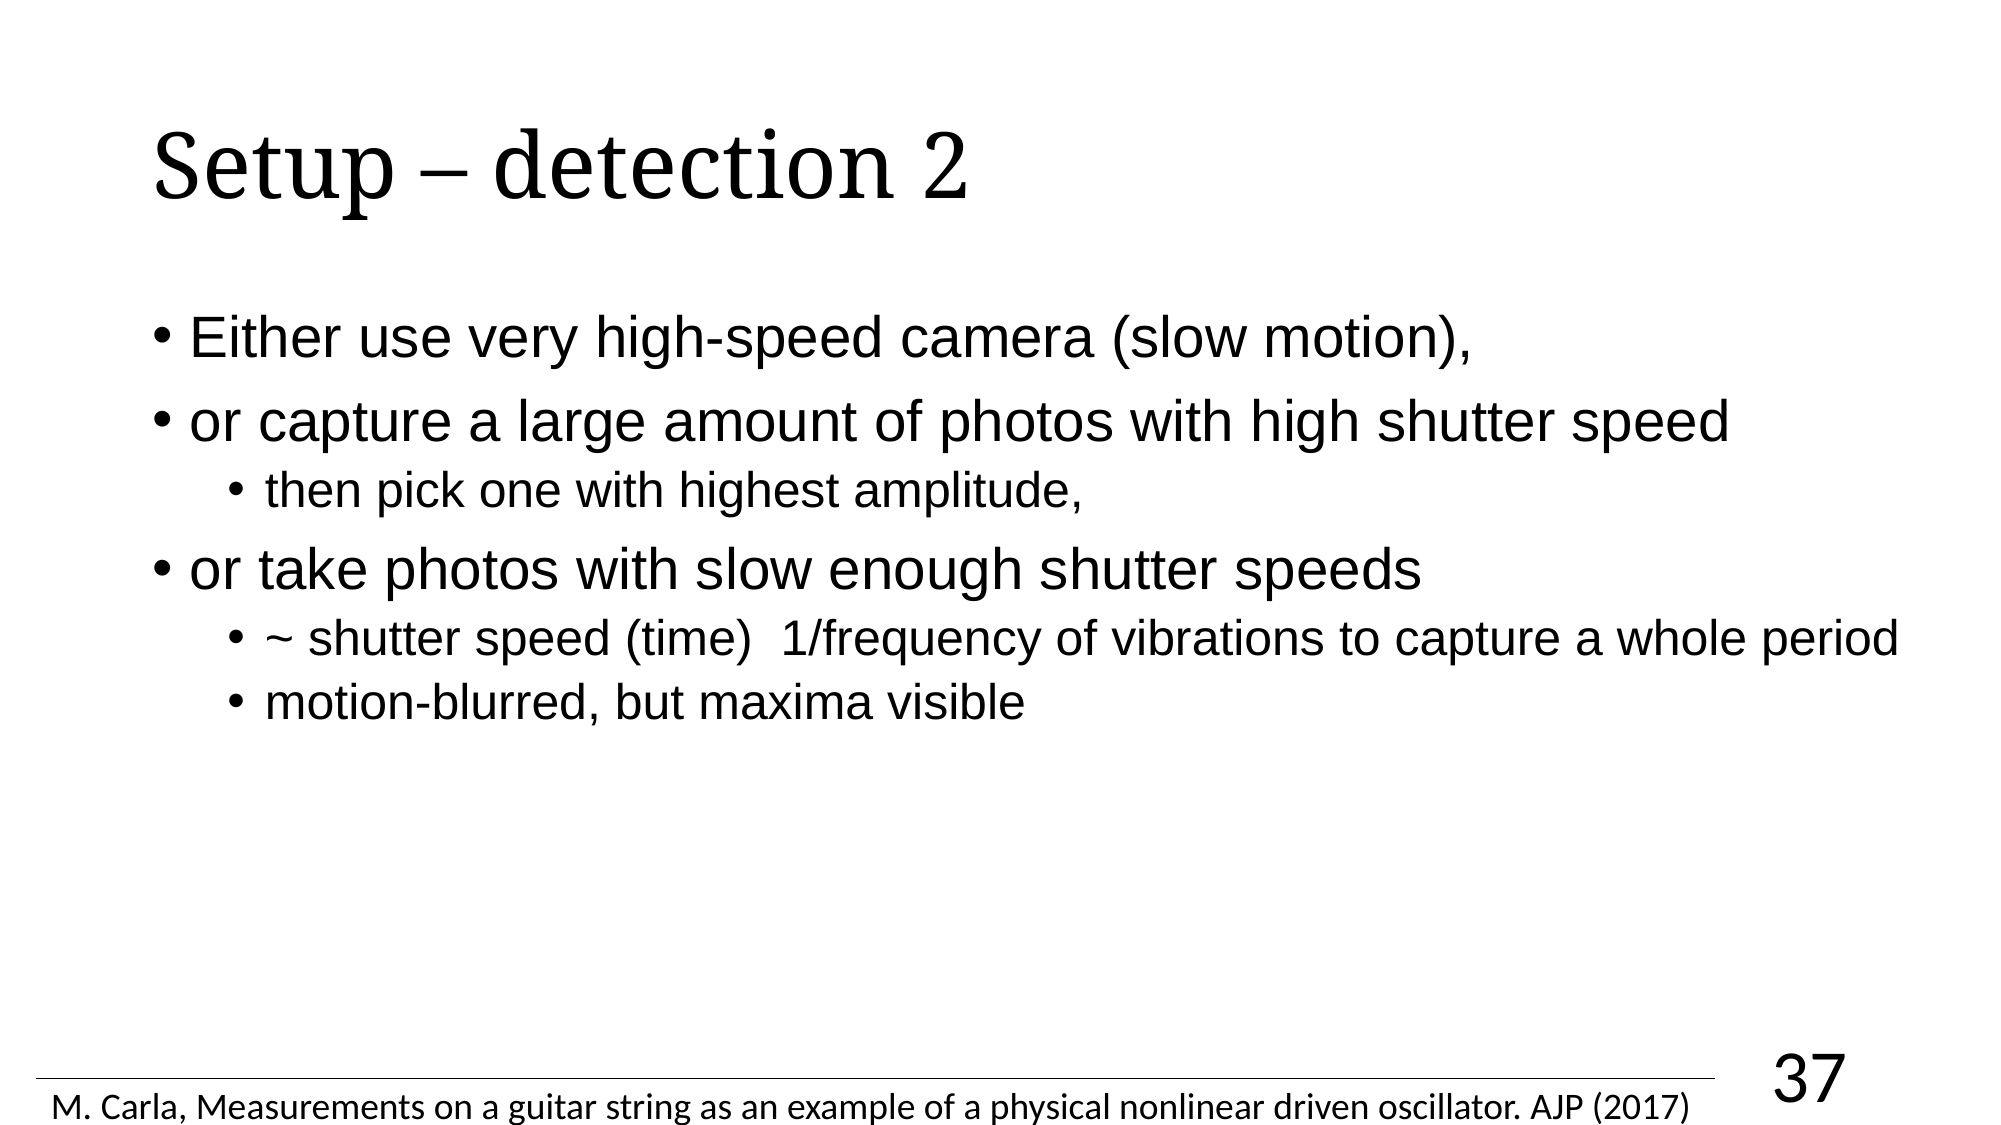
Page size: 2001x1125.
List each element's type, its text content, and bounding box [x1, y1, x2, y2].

text_box M. Carla, Measurements on a guitar string as an example of a physical nonlinear driven oscillator. AJP (2017) [36, 1074, 1844, 1125]
title Setup – detection 2 [137, 59, 1366, 278]
slide_number 37 [1412, 1042, 1863, 1103]
